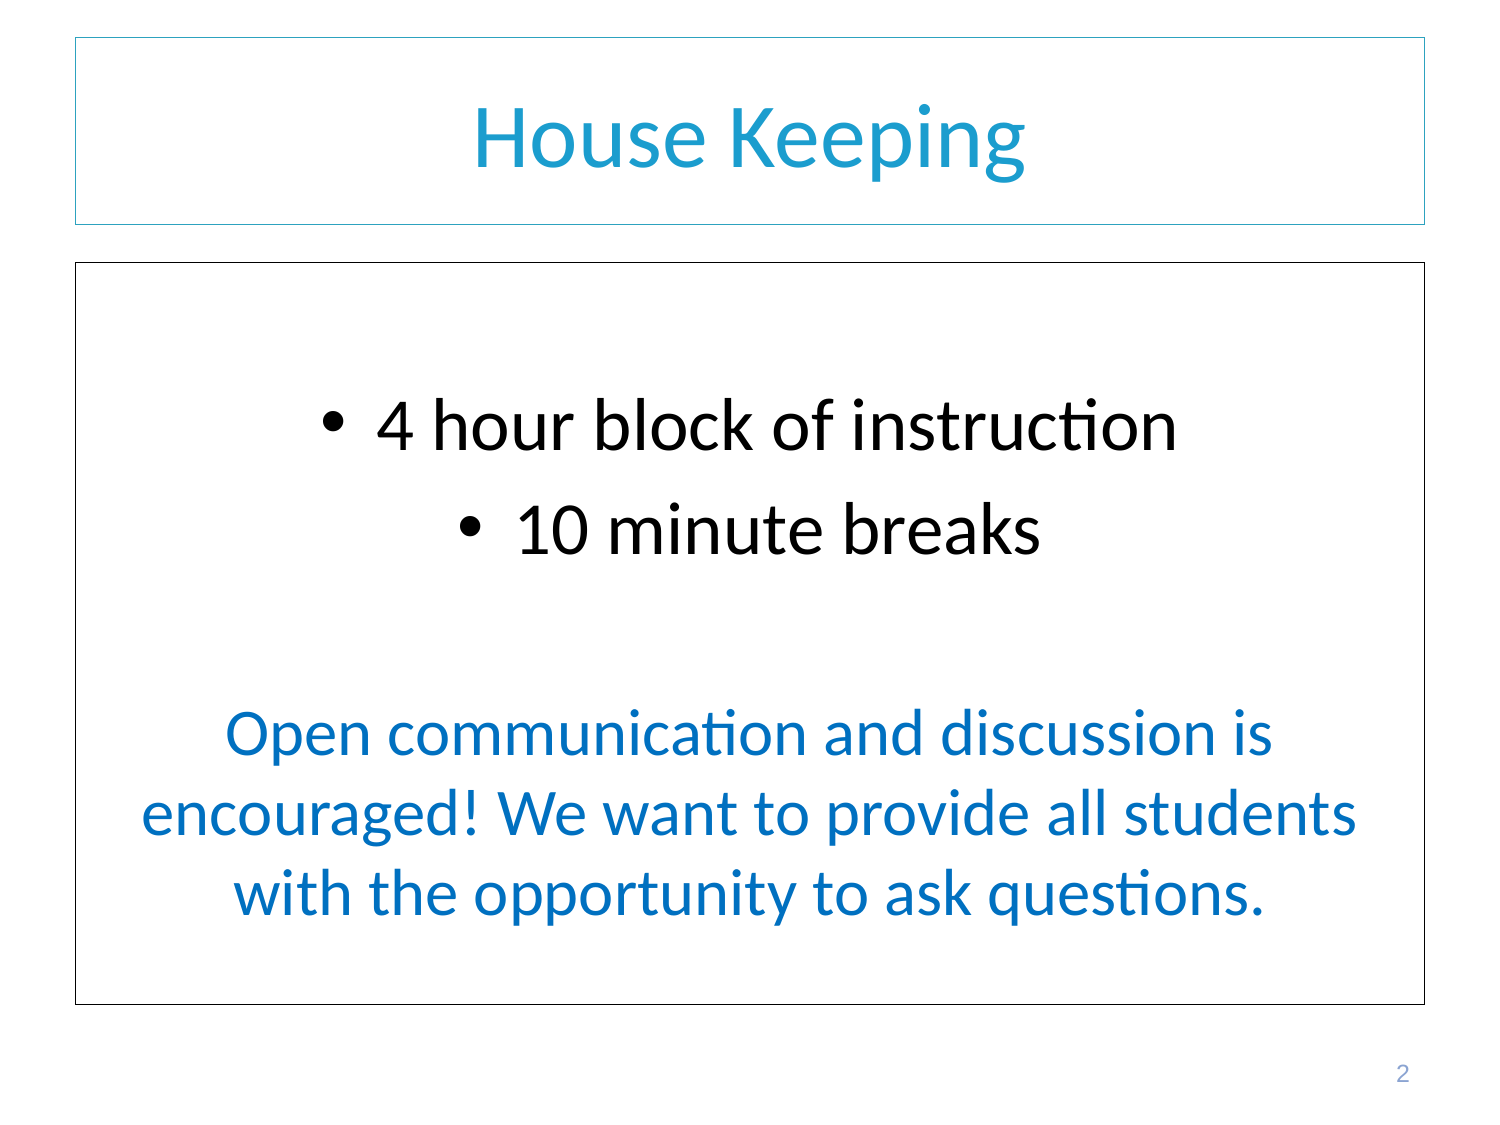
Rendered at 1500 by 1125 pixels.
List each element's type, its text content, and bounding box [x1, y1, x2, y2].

slide_number 2 [1074, 1042, 1425, 1103]
list 4 hour block of instruction 10 minute breaks Open communication and discussion is encouraged! We want to provide all students with the opportunity to ask questions. [75, 262, 1425, 1005]
title House Keeping [75, 37, 1425, 225]
